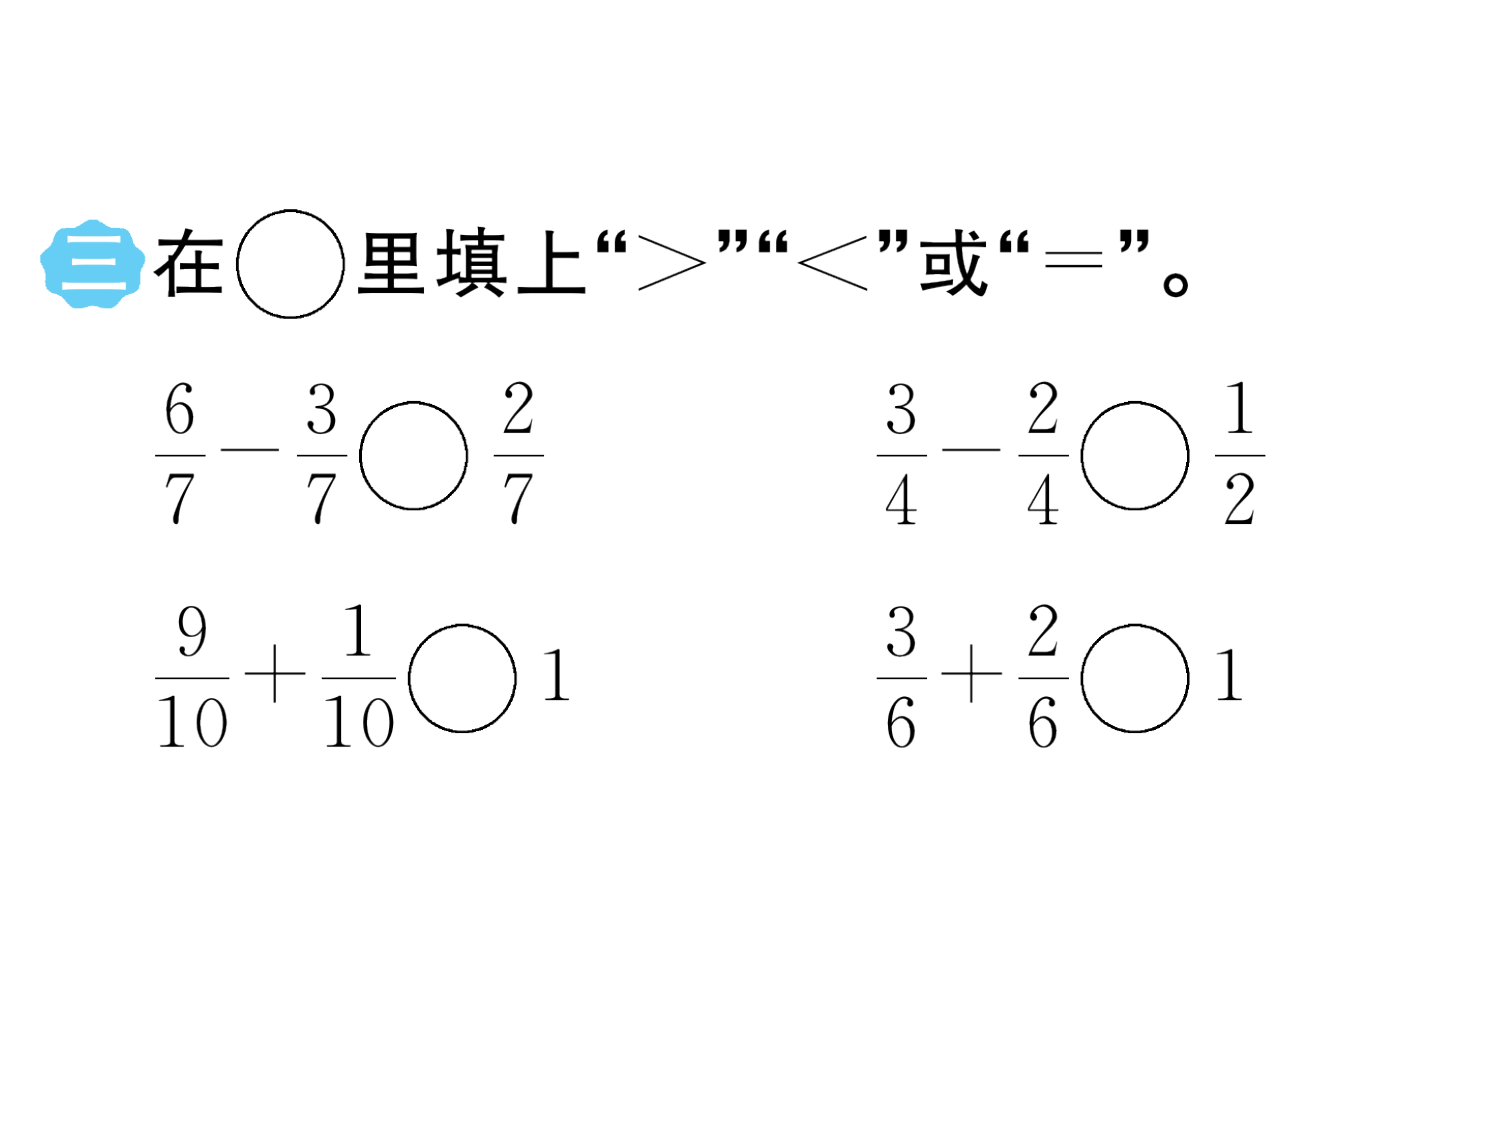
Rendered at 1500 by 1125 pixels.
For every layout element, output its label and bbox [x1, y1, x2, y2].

picture [35, 177, 1453, 783]
